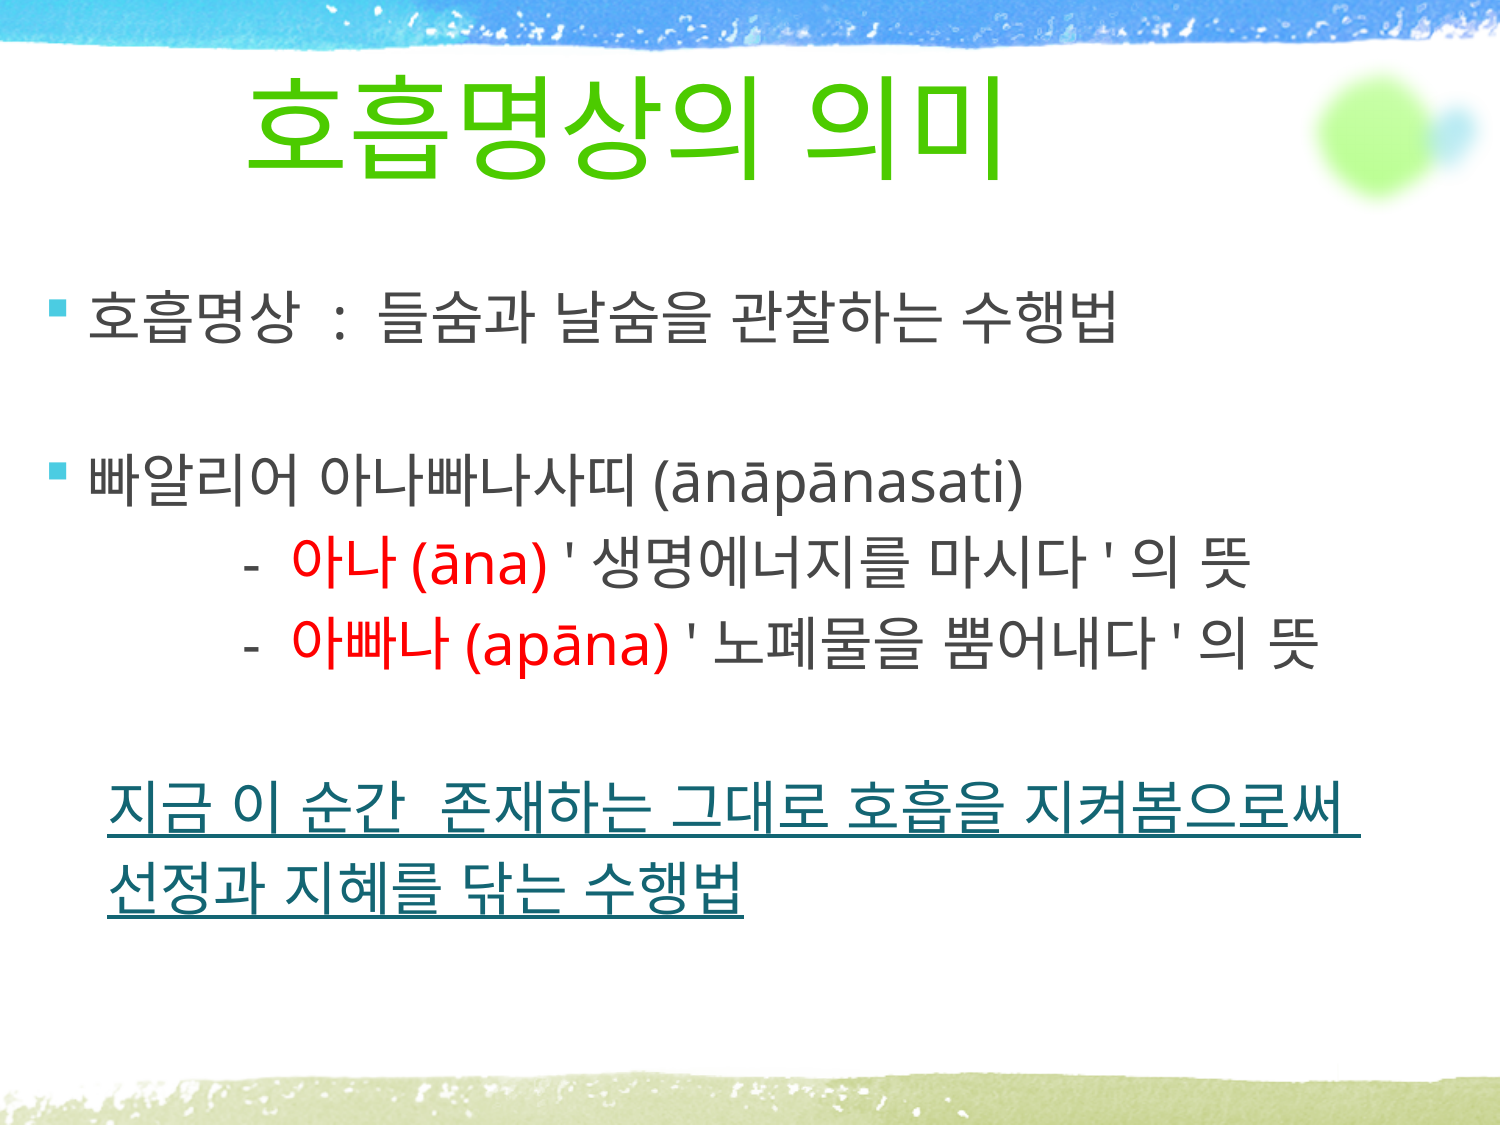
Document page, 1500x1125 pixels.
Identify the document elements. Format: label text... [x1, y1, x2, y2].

picture [0, 0, 1500, 58]
list 호흡명상 : 들숨과 날숨을 관찰하는 수행법 빠알리어 아나빠나사띠(ānāpānasati) - 아나(āna) '생명에너지를 마시다'의 뜻 - 아빠나(apāna) '노폐물을 뿜어내다'의 뜻 지금 이 순간 존재하는 그대로 호흡을 지켜봄으로써 선정과 지혜를 닦는 수행법 [29, 201, 1483, 984]
title 호흡명상의 의미 [75, 50, 1425, 201]
